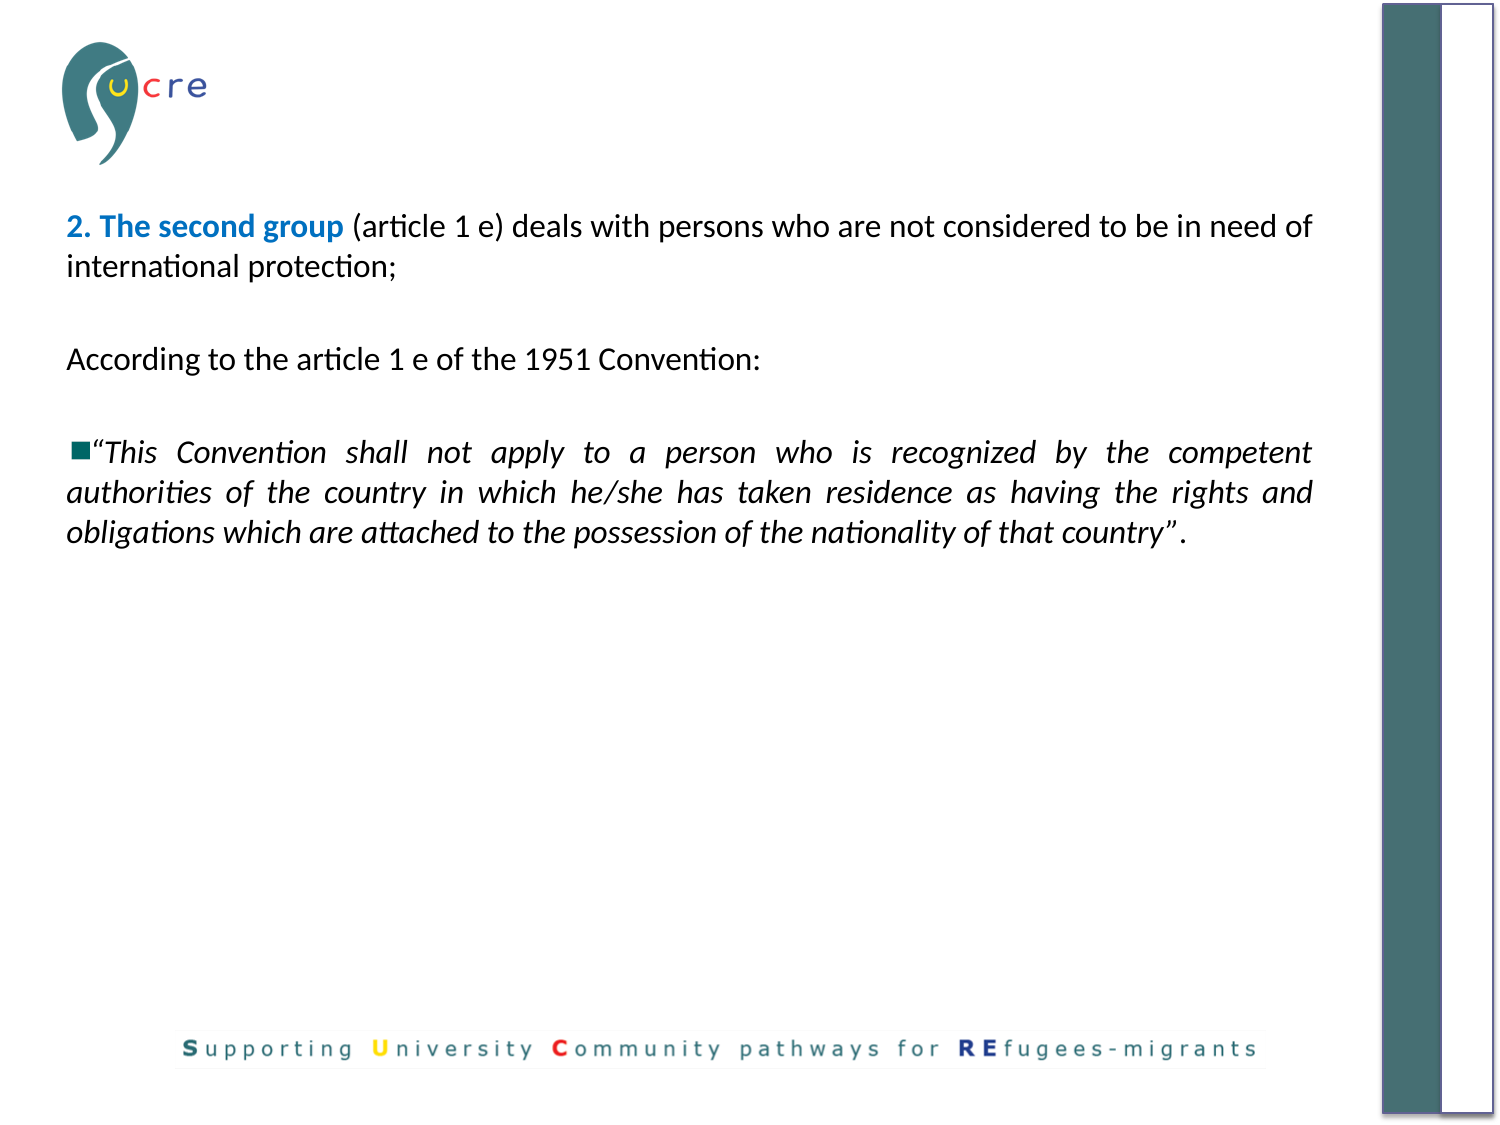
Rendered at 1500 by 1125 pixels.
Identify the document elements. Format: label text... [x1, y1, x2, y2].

picture [66, 438, 90, 462]
list 2. The second group (article 1 e) deals with persons who are not considered to be in need of international protection; According to the article 1 e of the 1951 Convention: “This Convention shall not apply to a person who is recognized by the competent authorities of the country in which he/she has taken residence as having the rights and obligations which are attached to the possession of the nationality of that country”. [51, 196, 1330, 599]
picture [174, 1029, 1267, 1070]
